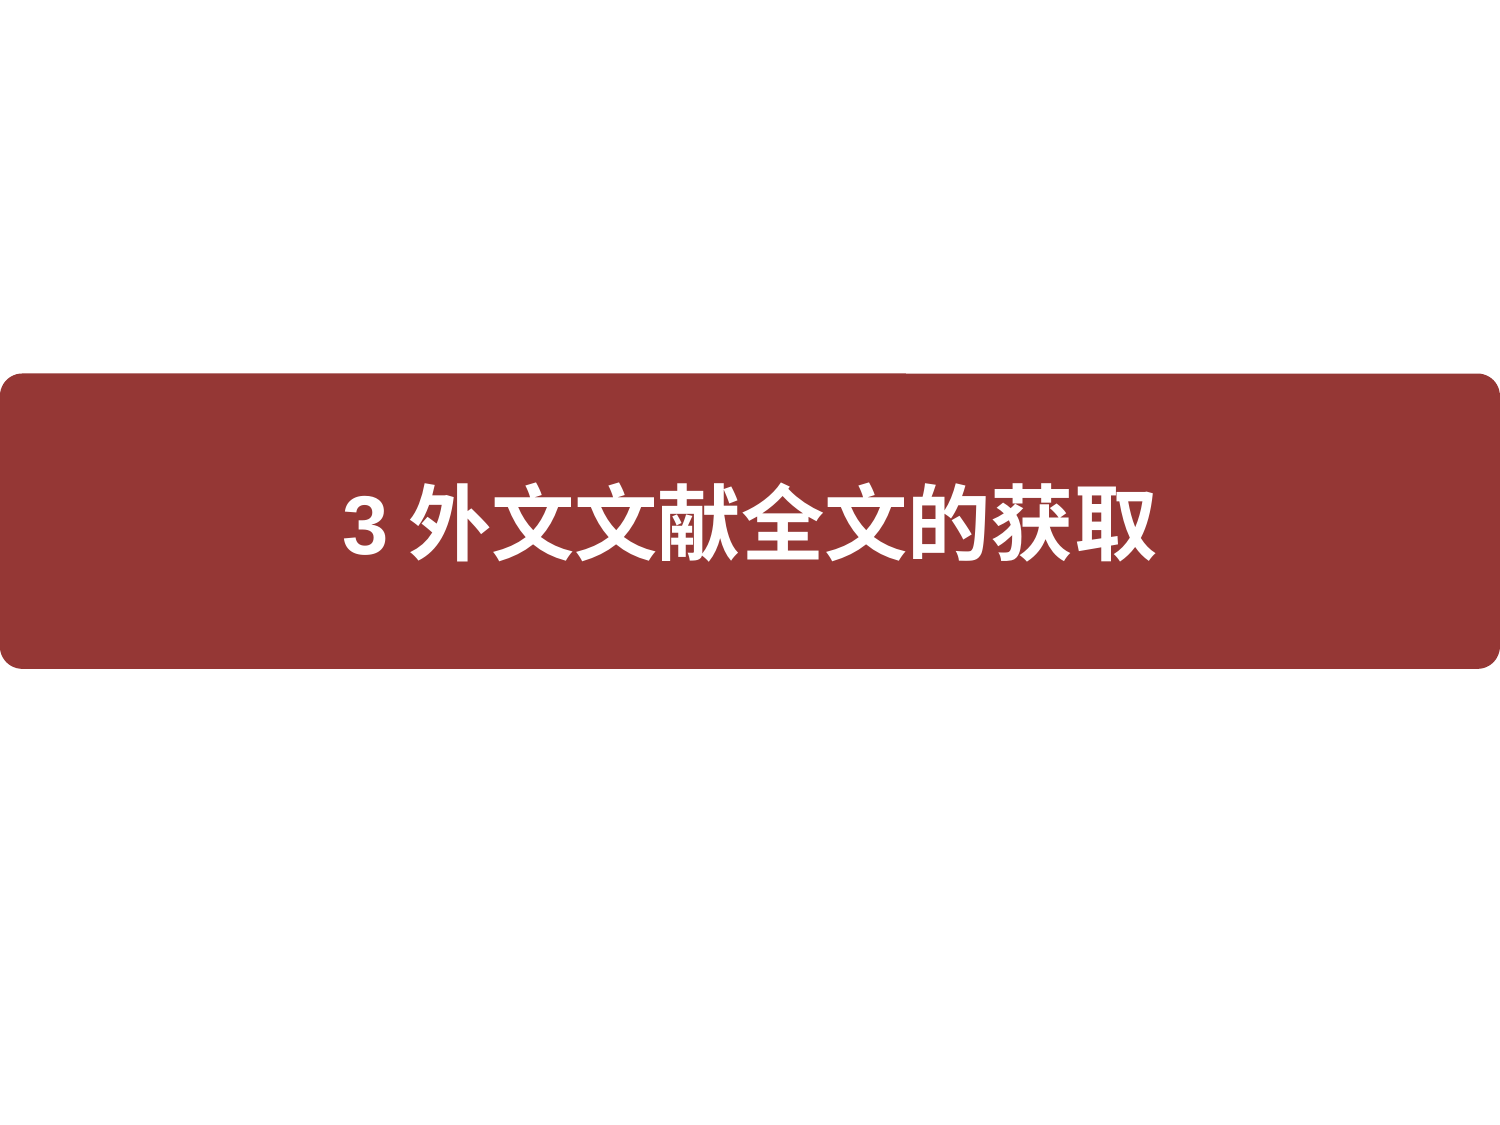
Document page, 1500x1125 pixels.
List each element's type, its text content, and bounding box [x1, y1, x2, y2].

text_box 3外文文献全文的获取 [0, 373, 1500, 669]
